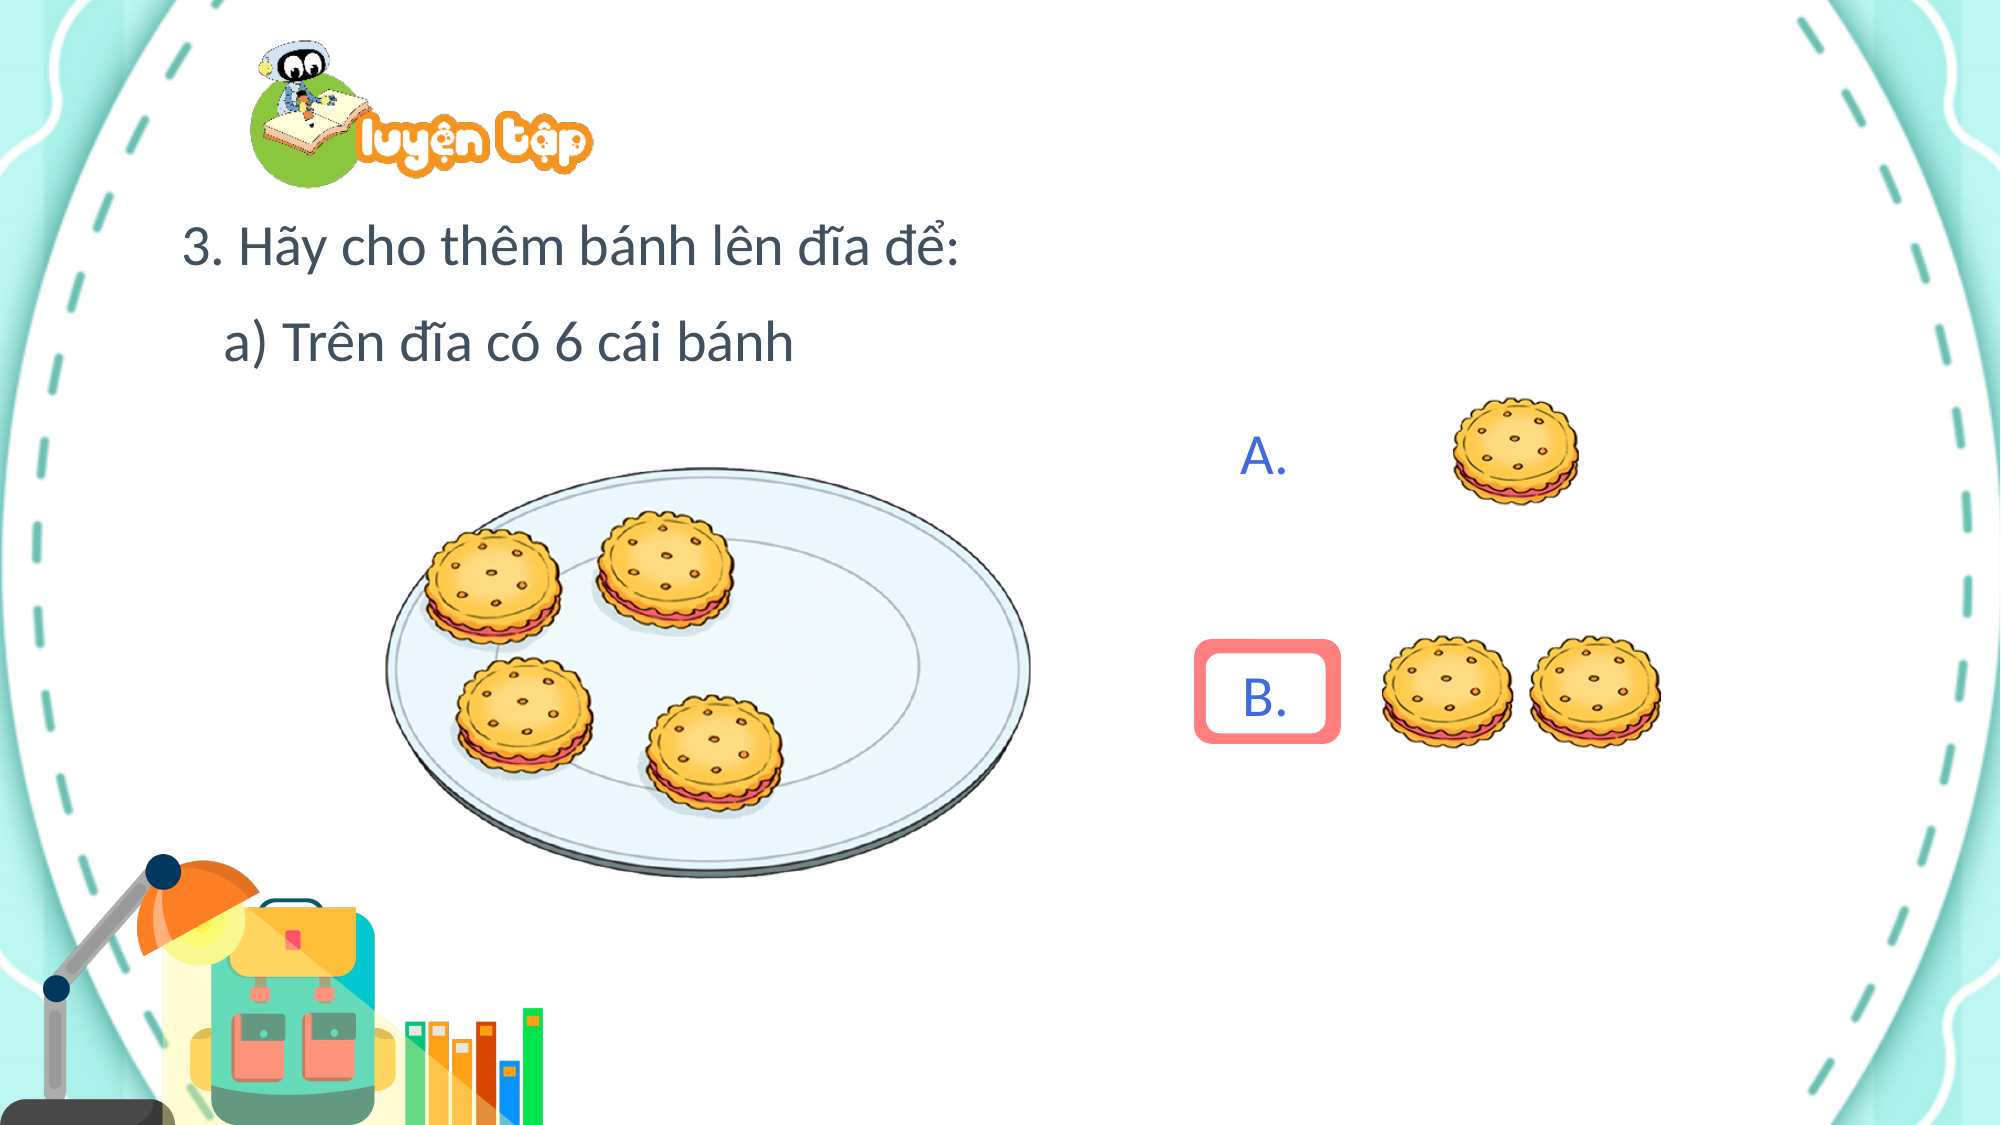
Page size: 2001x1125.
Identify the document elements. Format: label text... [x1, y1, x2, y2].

text_box a) Trên đĩa có 6 cái bánh [212, 305, 1111, 361]
text_box B. [1205, 653, 1326, 734]
picture [0, 0, 2001, 1125]
text_box [1194, 638, 1341, 744]
text_box 3. Hãy cho thêm bánh lên đĩa để: [169, 209, 1423, 265]
text_box [1220, 398, 1325, 504]
text_box A. [1210, 411, 1320, 492]
